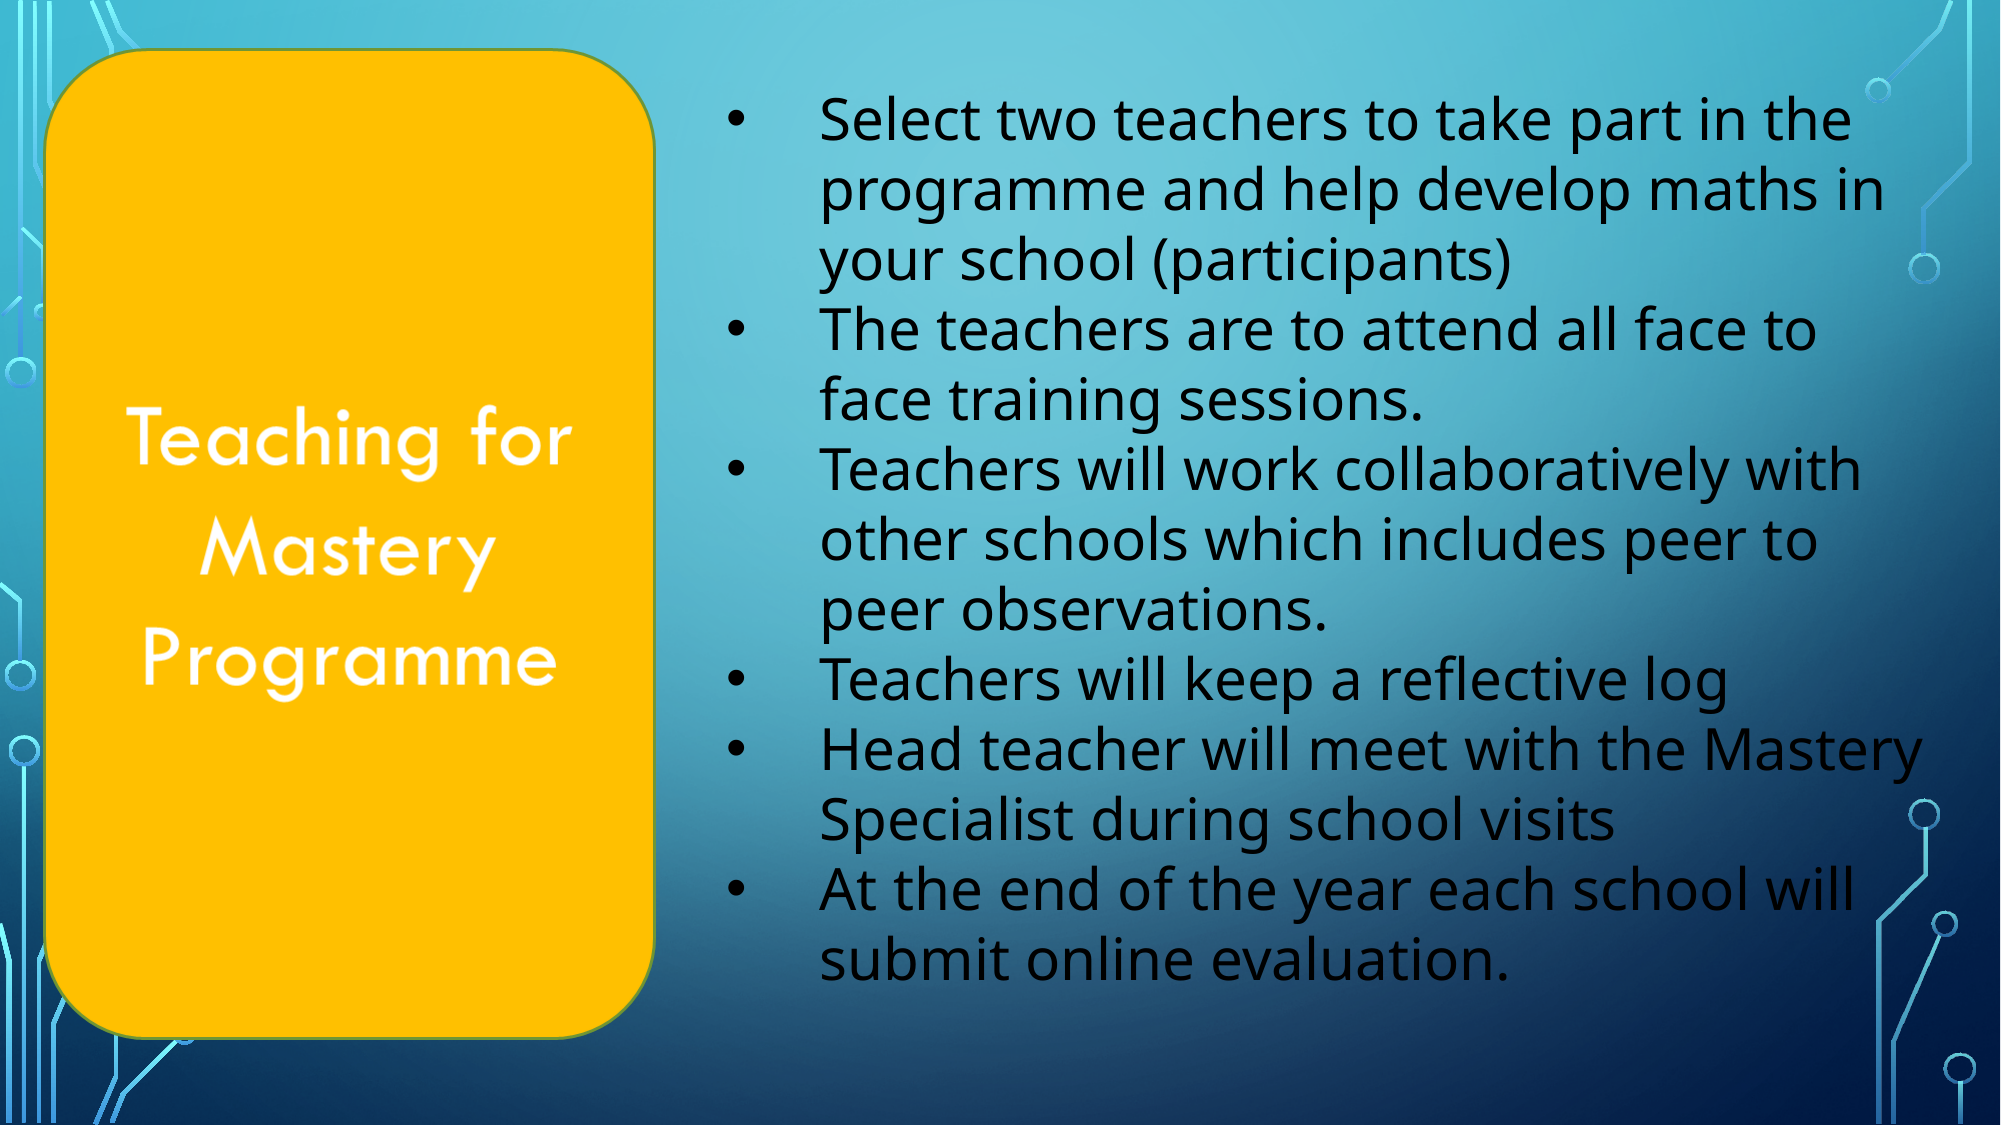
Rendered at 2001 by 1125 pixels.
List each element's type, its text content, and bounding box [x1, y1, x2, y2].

picture [43, 48, 657, 1040]
text_box Select two teachers to take part in the programme and help develop maths in your school (participants) The teachers are to attend all face to face training sessions. Teachers will work collaboratively with other schools which includes peer to peer observations. Teachers will keep a reflective log Head teacher will meet with the Mastery Specialist during school visits At the end of the year each school will submit online evaluation. [711, 74, 1957, 1070]
